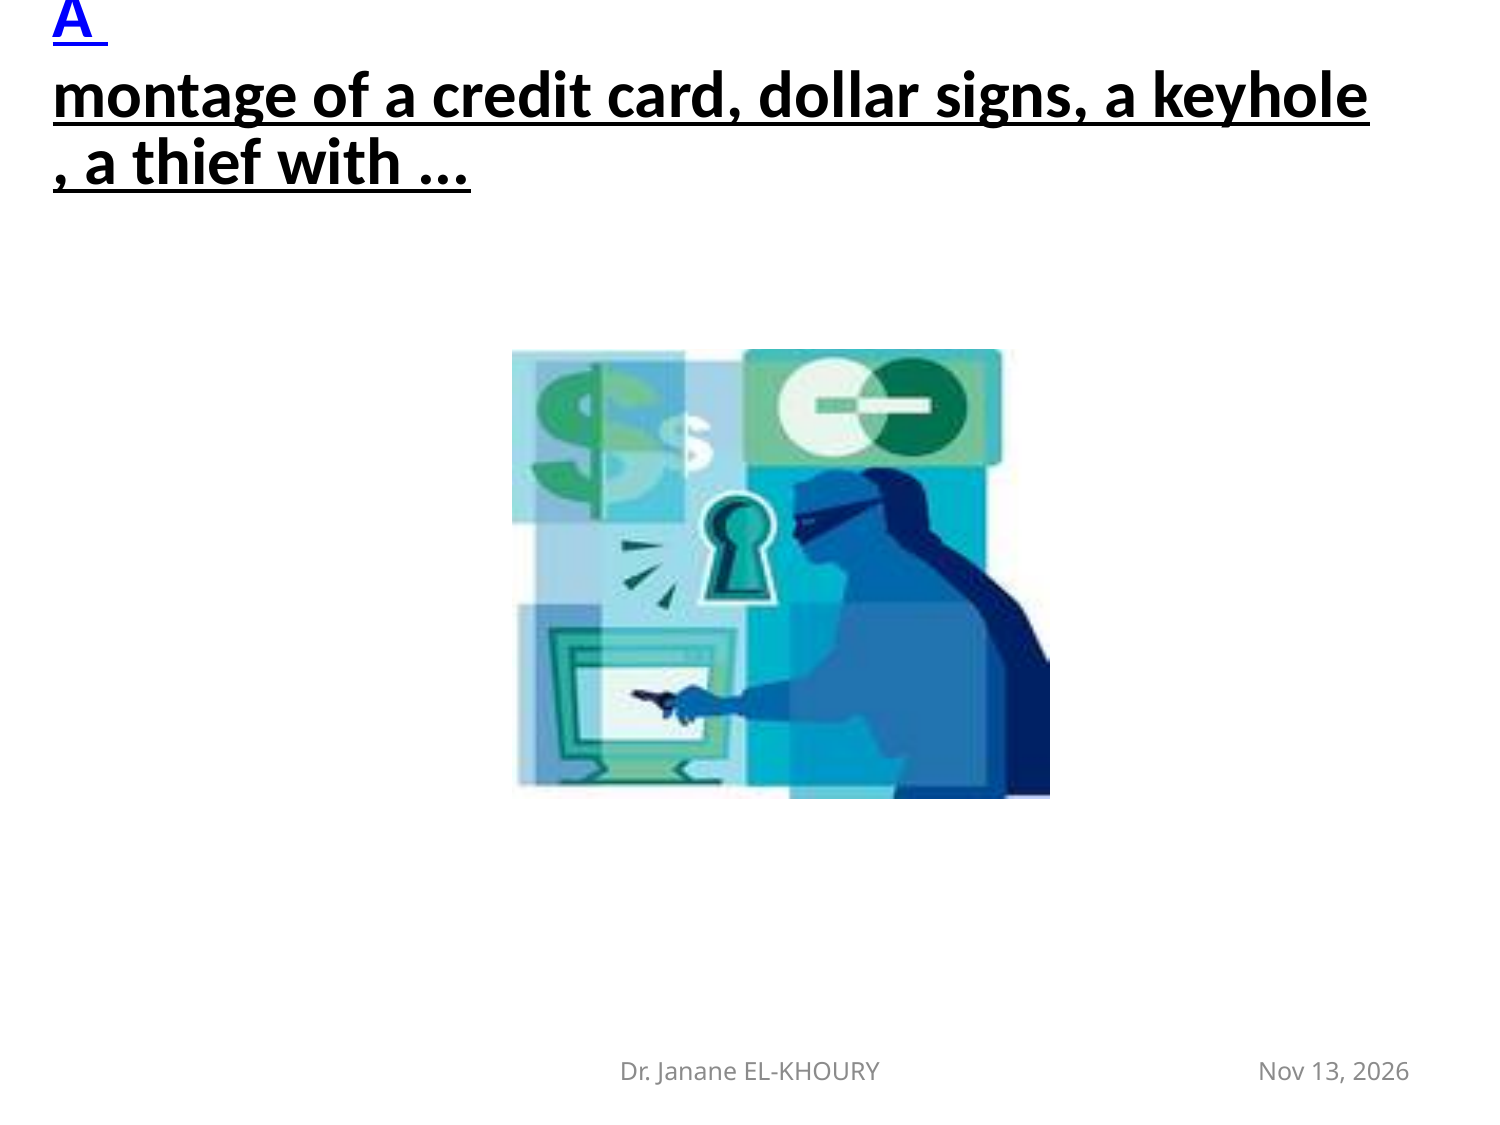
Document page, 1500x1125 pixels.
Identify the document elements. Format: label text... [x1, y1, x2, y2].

title A montage of a credit card, dollar signs, a keyhole, a thief with ... [37, 37, 1388, 225]
footer Dr. Janane EL-KHOURY [512, 1042, 988, 1103]
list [512, 349, 1051, 799]
slide_number 27-Mar-14 [1074, 1042, 1425, 1103]
